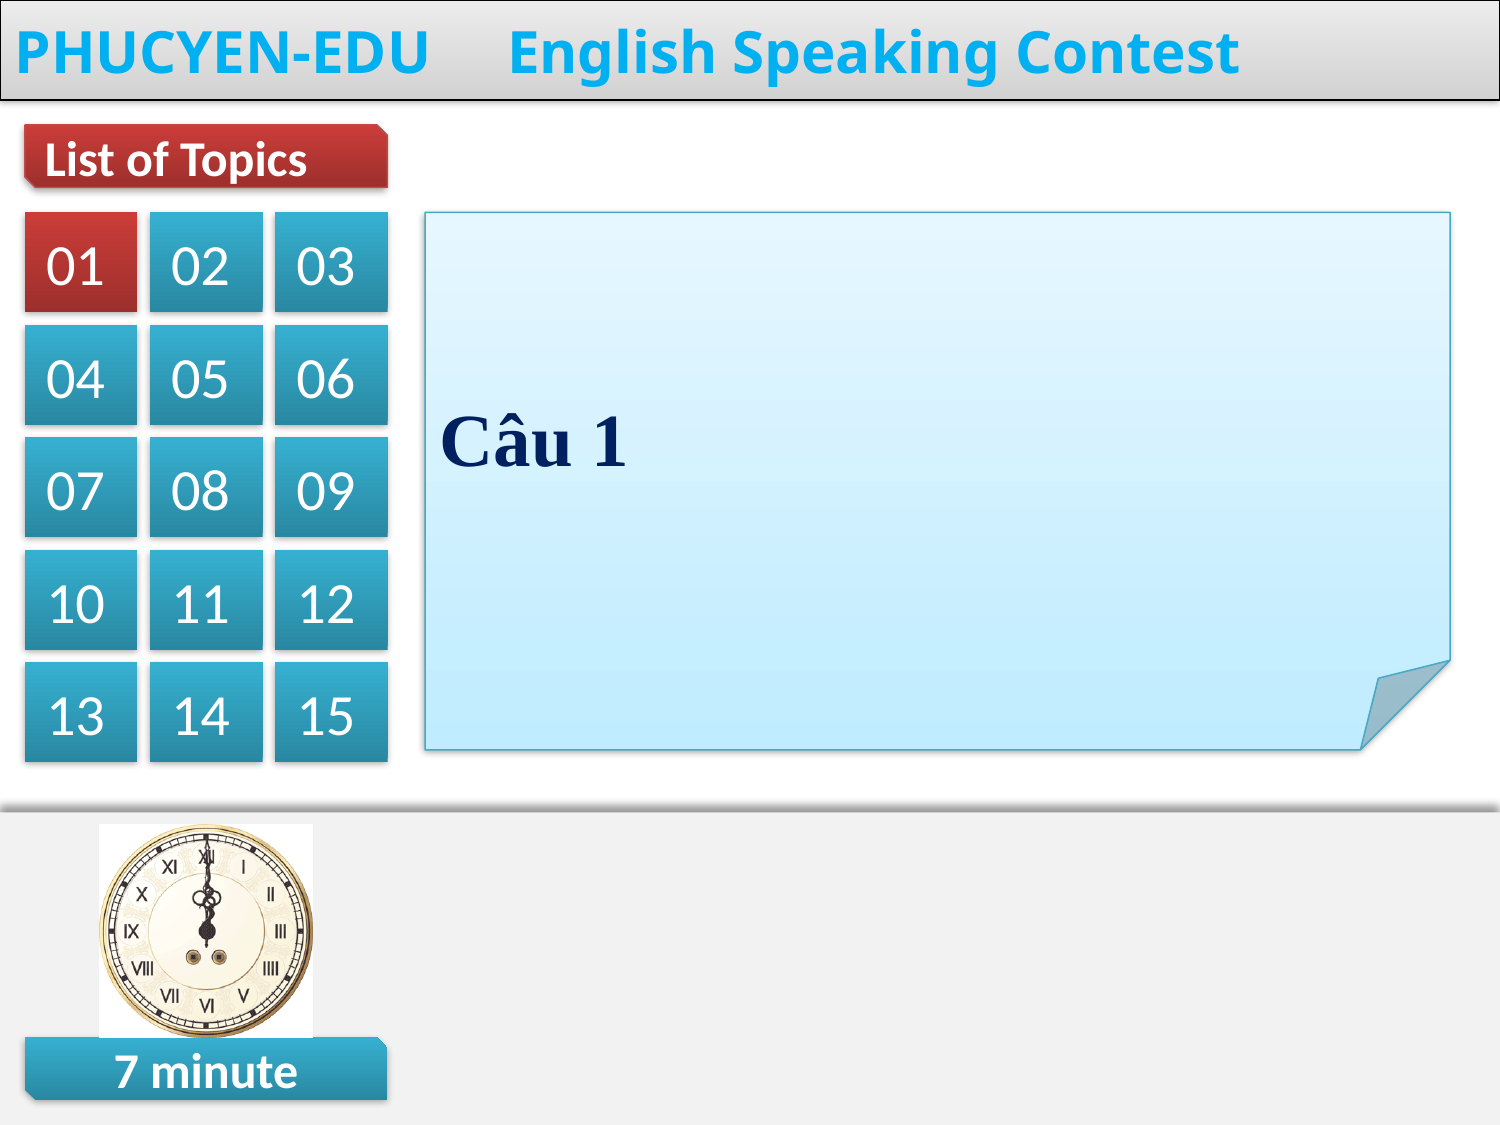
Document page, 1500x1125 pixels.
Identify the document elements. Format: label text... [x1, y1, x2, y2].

text_box 07 [24, 437, 138, 538]
text_box List of Topics [24, 124, 389, 189]
text_box 11 [150, 549, 263, 650]
text_box 7 minute [24, 1037, 388, 1100]
text_box 06 [275, 324, 388, 425]
text_box 14 [150, 662, 263, 763]
text_box 09 [275, 437, 388, 538]
text_box 10 [24, 549, 138, 650]
text_box PHUCYEN-EDU English Speaking Contest [0, 0, 1500, 101]
text_box 15 [275, 662, 388, 763]
picture [99, 824, 313, 1038]
text_box Câu 1 [424, 211, 1451, 751]
text_box 13 [24, 662, 138, 763]
text_box 03 [275, 212, 388, 313]
text_box 02 [150, 212, 263, 313]
text_box 04 [24, 324, 138, 425]
text_box 05 [150, 324, 263, 425]
text_box 08 [150, 437, 263, 538]
text_box 01 [24, 212, 138, 313]
text_box 12 [275, 549, 388, 650]
